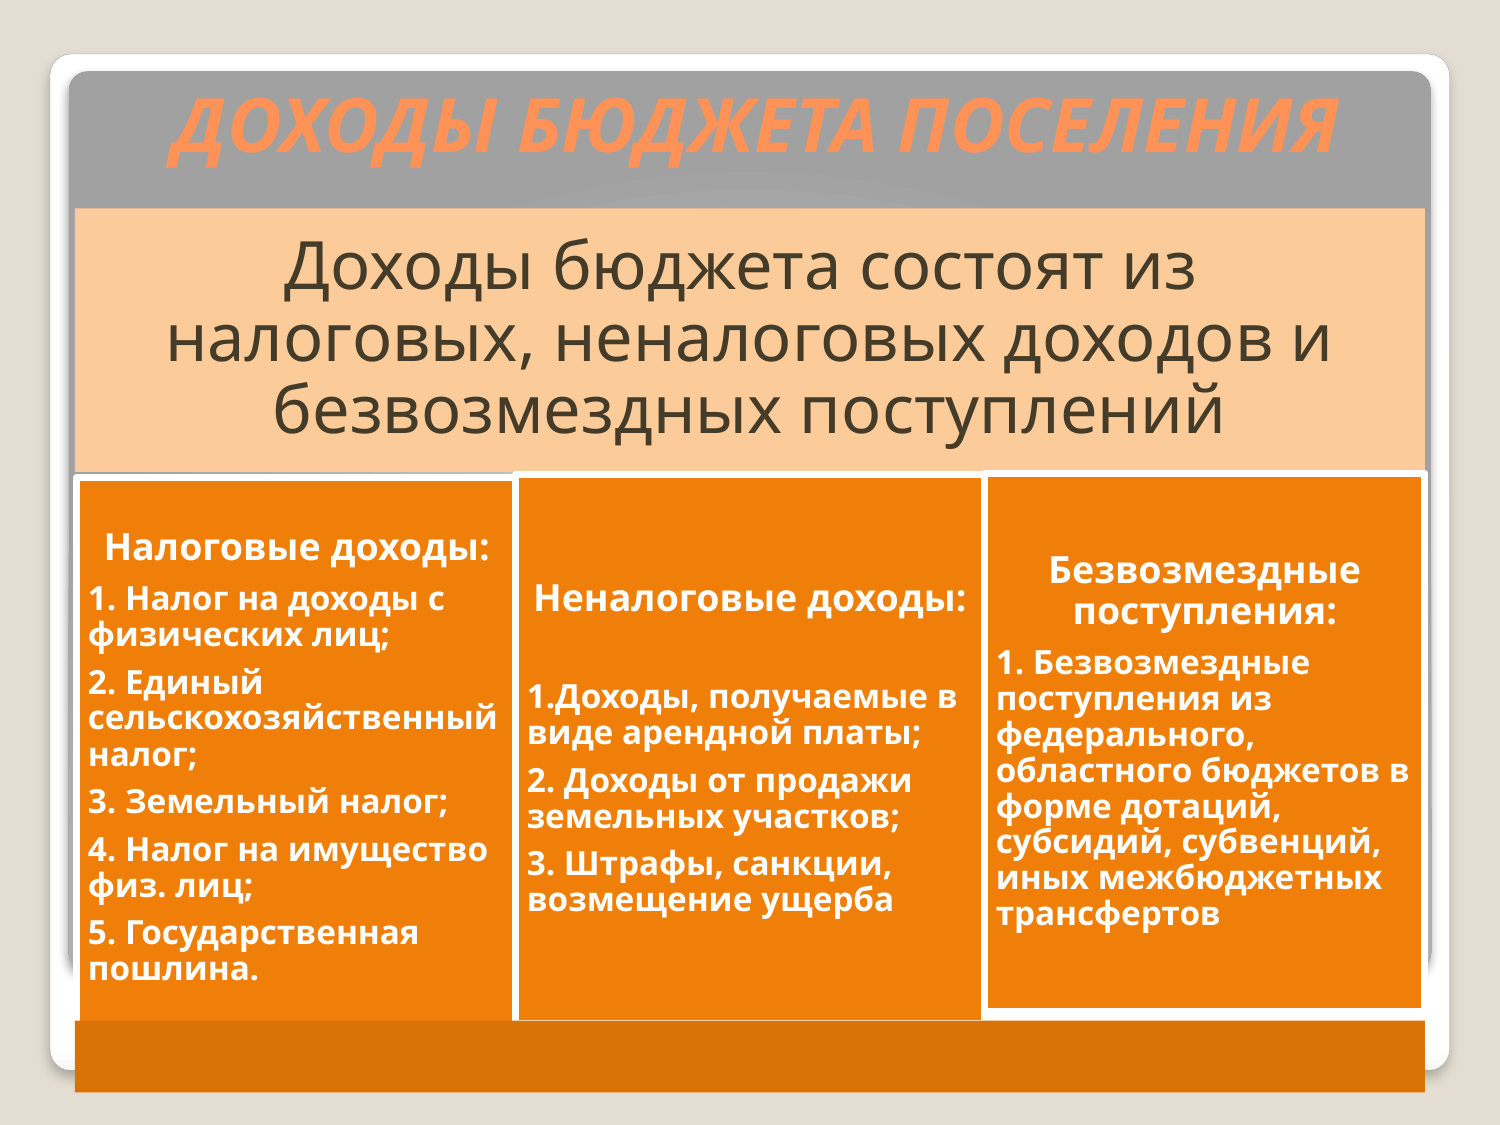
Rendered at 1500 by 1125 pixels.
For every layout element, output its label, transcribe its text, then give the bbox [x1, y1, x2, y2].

title ДОХОДЫ БЮДЖЕТА ПОСЕЛЕНИЯ [82, 0, 1432, 175]
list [74, 210, 1426, 1091]
